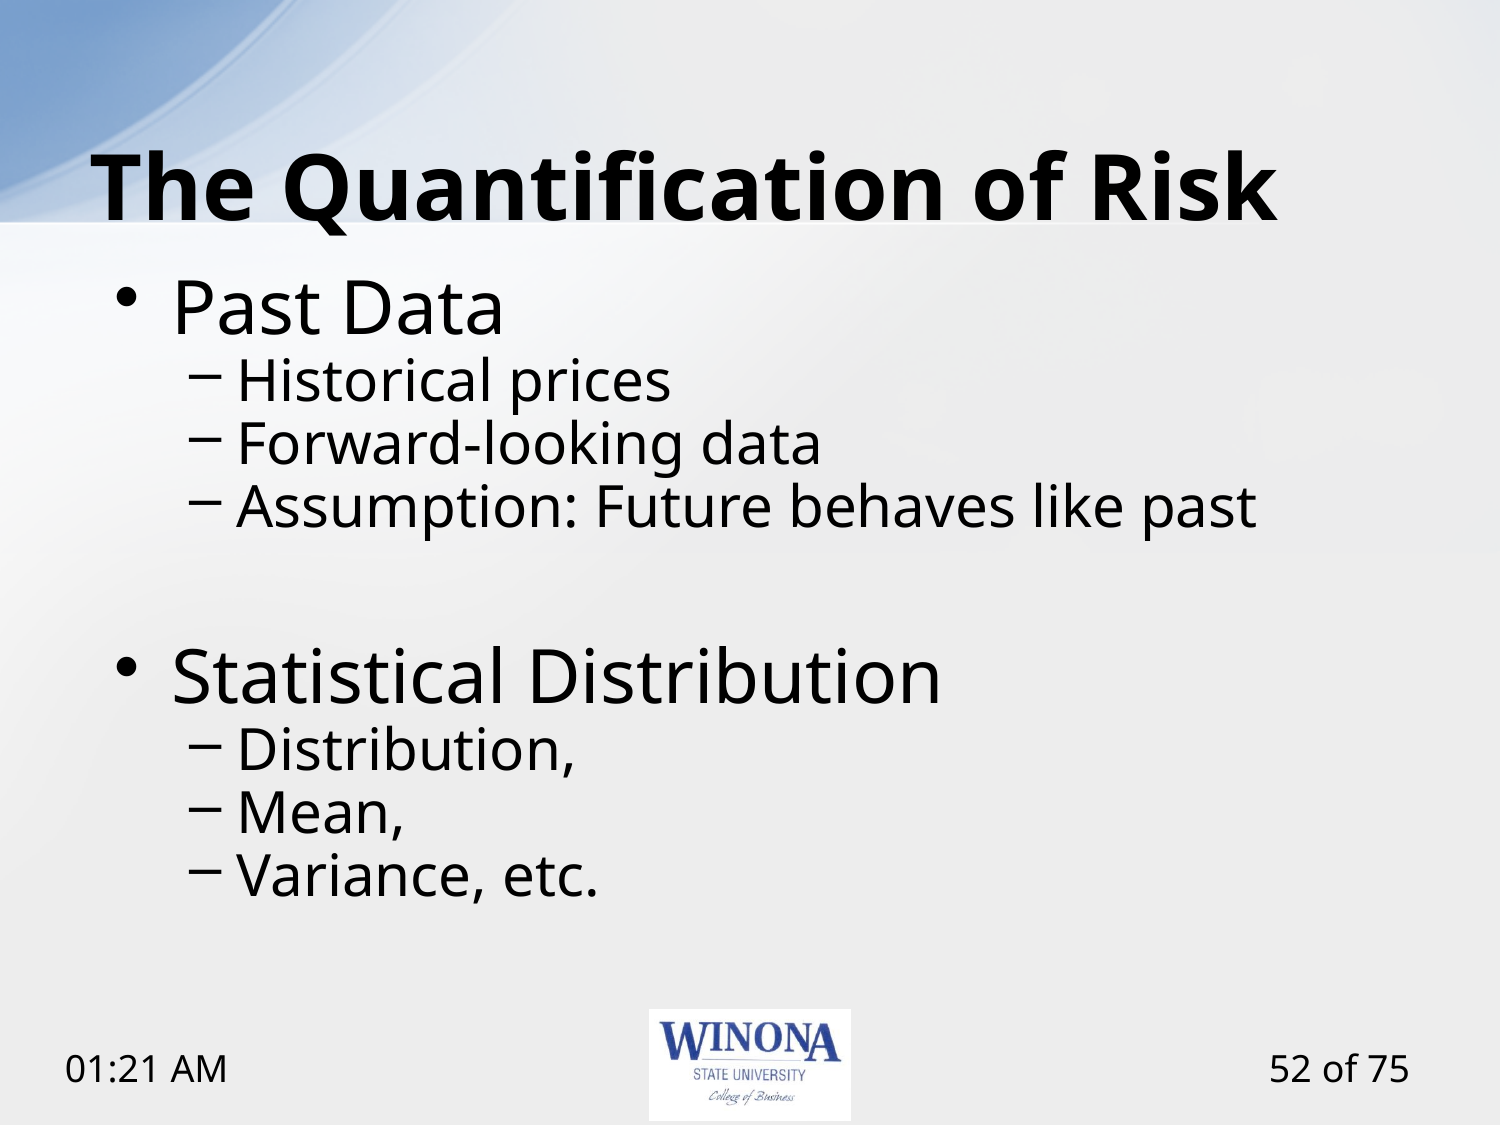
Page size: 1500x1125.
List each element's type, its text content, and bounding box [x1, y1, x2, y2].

list Past Data Historical prices Forward-looking data Assumption: Future behaves like past Statistical Distribution Distribution, Mean, Variance, etc. [99, 262, 1400, 1025]
picture [0, 0, 1500, 1125]
title The Quantification of Risk [75, 58, 1425, 247]
